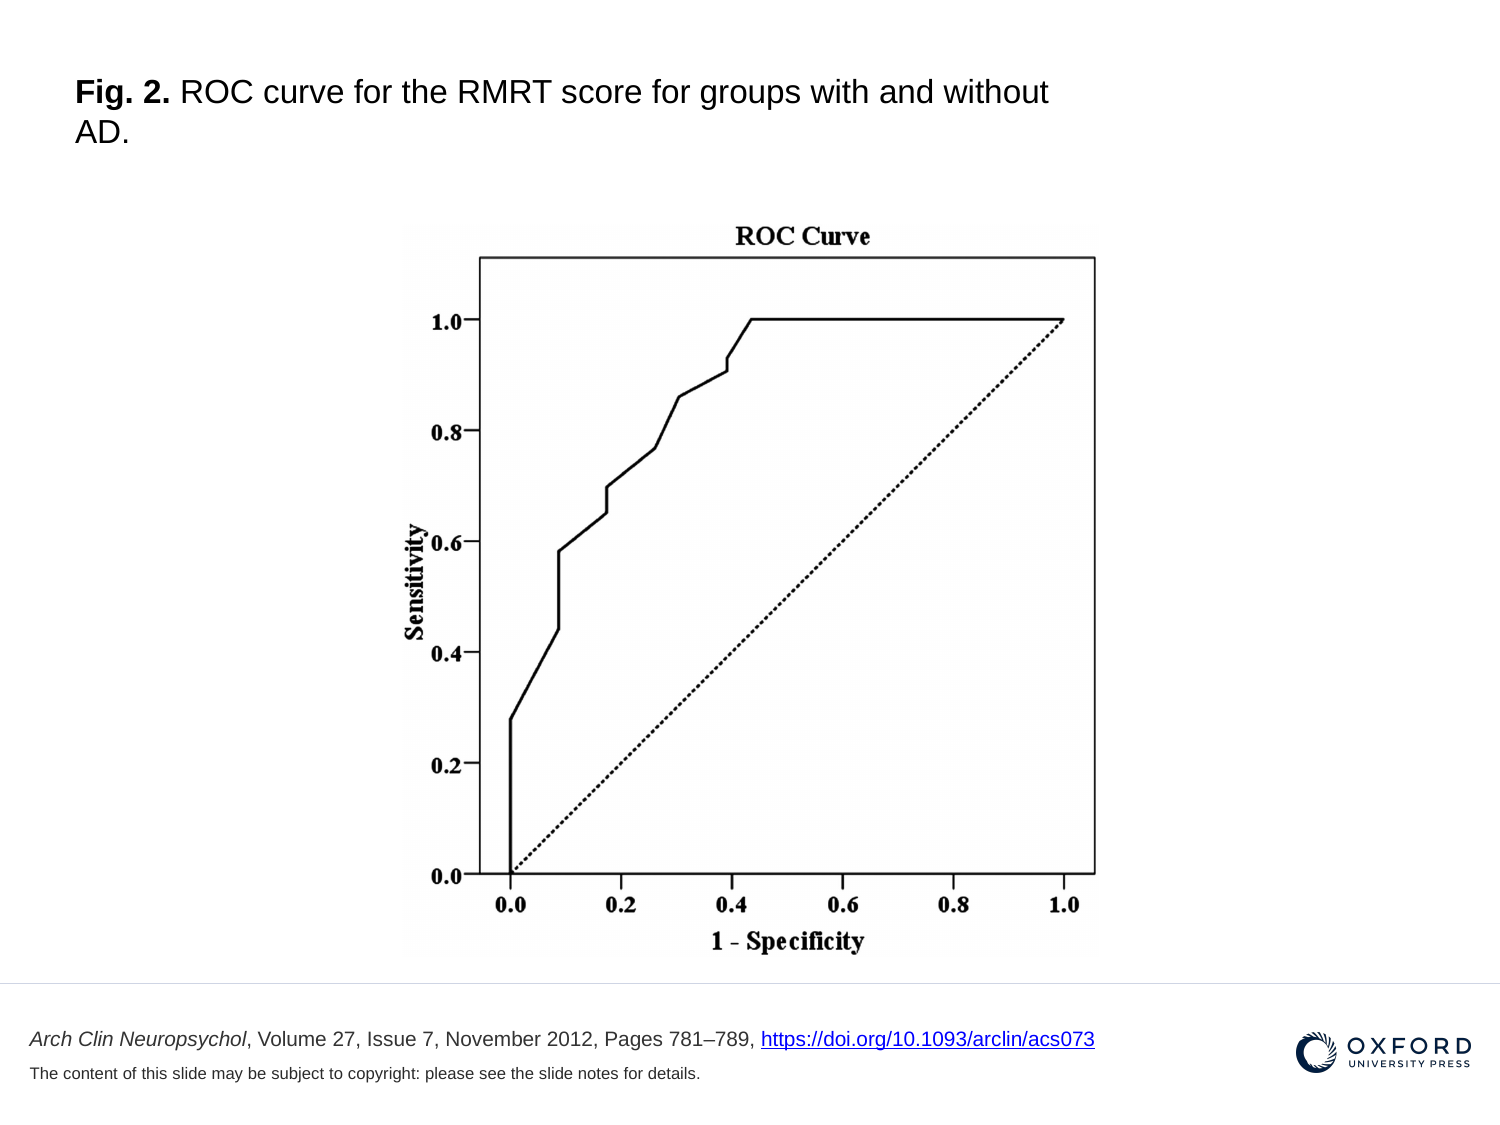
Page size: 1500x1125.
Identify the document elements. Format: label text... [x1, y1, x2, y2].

picture [1296, 1032, 1471, 1073]
title Fig. 2. ROC curve for the RMRT score for groups with and without AD. [75, 69, 1078, 171]
picture [402, 224, 1099, 957]
footer Arch Clin Neuropsychol, Volume 27, Issue 7, November 2012, Pages 781–789, https://doi.org/10.1093/arclin/acs073 The content of this slide may be subject to copyright: please see the slide notes for details. [0, 983, 1260, 1125]
